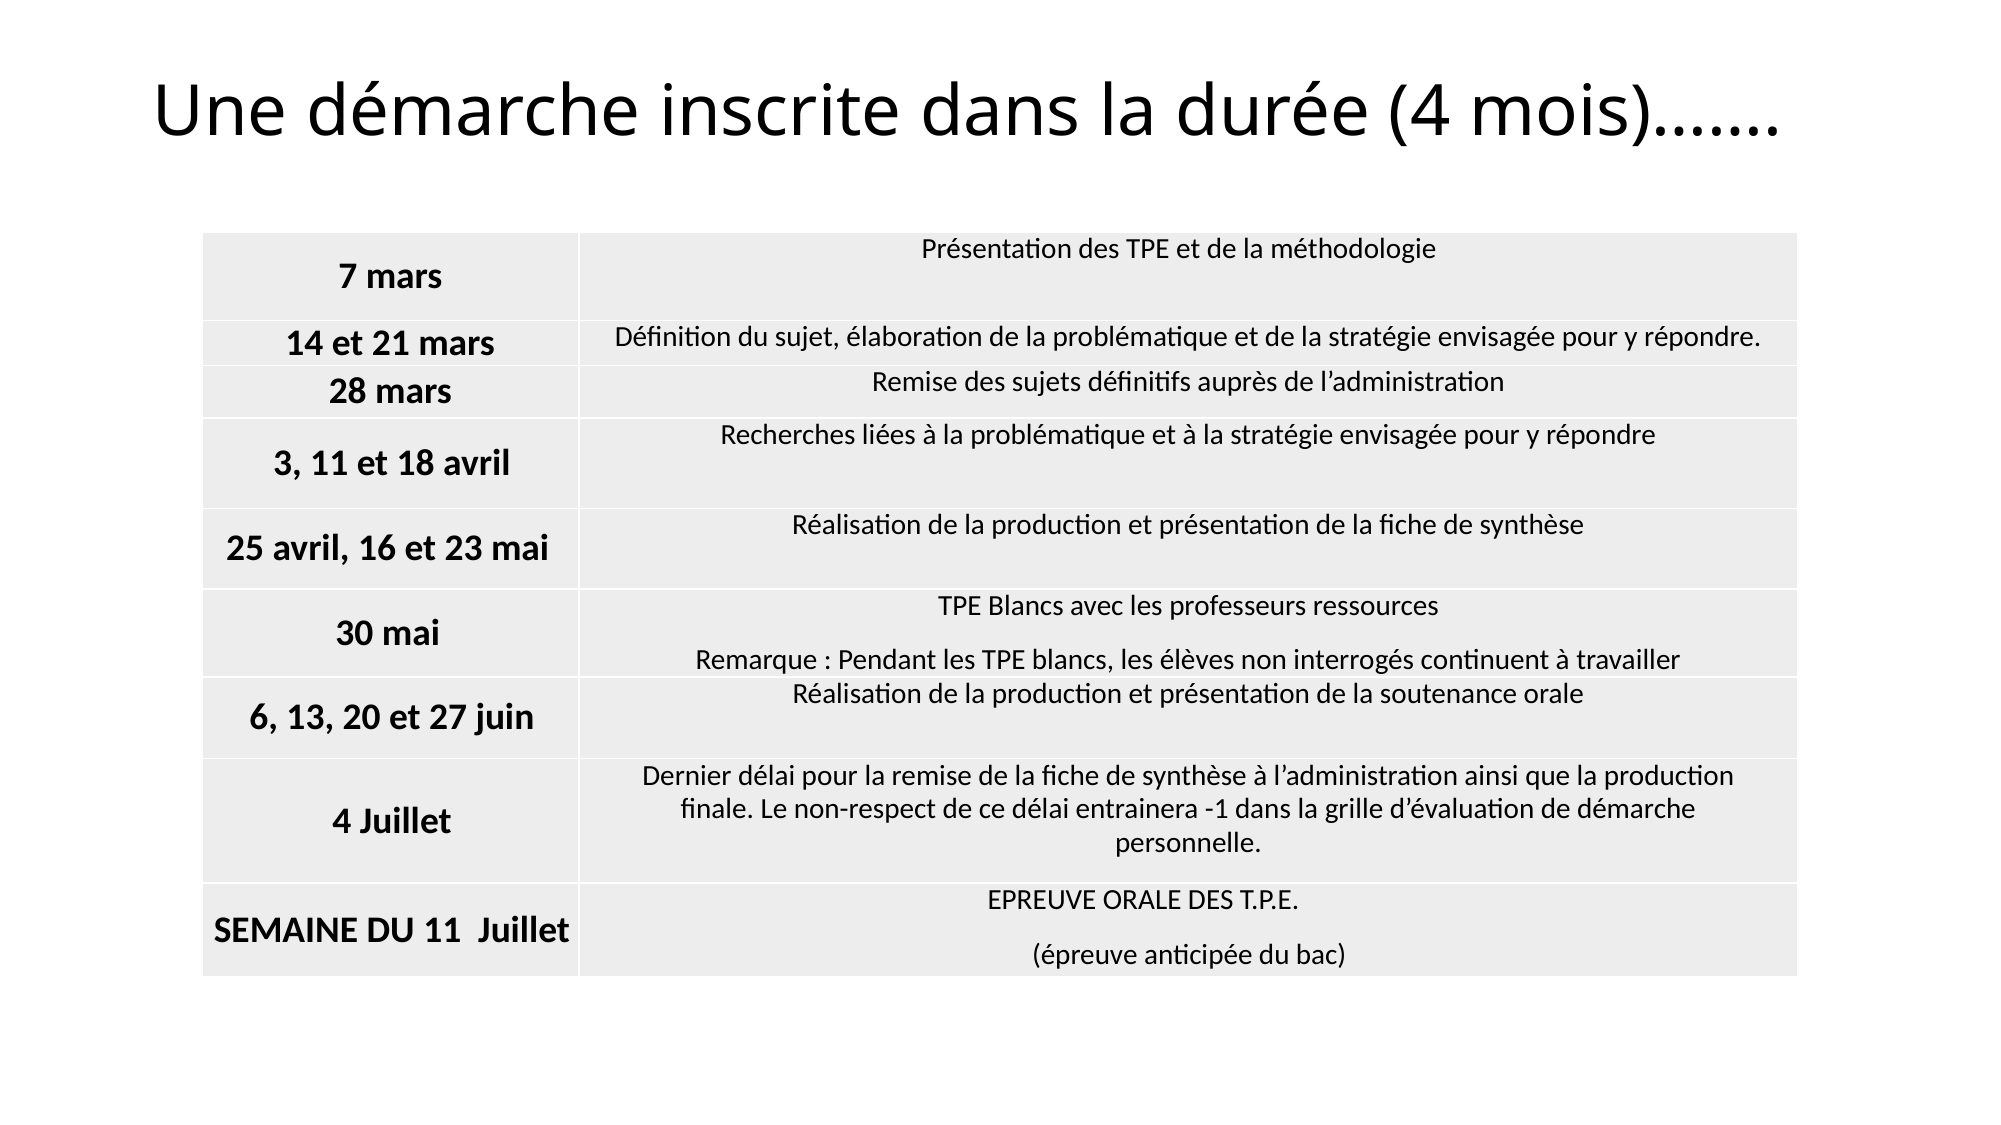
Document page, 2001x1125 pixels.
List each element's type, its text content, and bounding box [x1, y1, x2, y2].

table_cell Dernier délai pour la remise de la fiche de synthèse à l’administration ainsi que la production finale. Le non-respect de ce délai entrainera -1 dans la grille d’évaluation de démarche personnelle. [580, 759, 1797, 882]
table_cell Réalisation de la production et présentation de la soutenance orale [580, 678, 1797, 758]
table_cell 25 avril, 16 et 23 mai [203, 509, 578, 588]
table_header 7 mars [203, 233, 578, 320]
table_cell Remise des sujets définitifs auprès de l’administration [580, 366, 1797, 417]
table_cell TPE Blancs avec les professeurs ressources Remarque : Pendant les TPE blancs, les élèves non interrogés continuent à travailler [580, 590, 1797, 676]
table_cell 30 mai [203, 590, 578, 676]
table_cell Réalisation de la production et présentation de la fiche de synthèse [580, 509, 1797, 588]
table_header Présentation des TPE et de la méthodologie [580, 233, 1797, 320]
table_cell SEMAINE DU 11 Juillet [203, 884, 578, 976]
table_cell EPREUVE ORALE DES T.P.E. (épreuve anticipée du bac) [580, 884, 1797, 976]
table_cell 28 mars [203, 366, 578, 417]
table_cell 4 Juillet [203, 759, 578, 882]
table_cell 3, 11 et 18 avril [203, 419, 578, 508]
title Une démarche inscrite dans la durée (4 mois)……. [137, 59, 1863, 165]
table_cell 6, 13, 20 et 27 juin [203, 678, 578, 758]
table_cell 14 et 21 mars [203, 321, 578, 365]
table_cell Recherches liées à la problématique et à la stratégie envisagée pour y répondre [580, 419, 1797, 508]
table_cell Définition du sujet, élaboration de la problématique et de la stratégie envisagée pour y répondre. [580, 321, 1797, 365]
